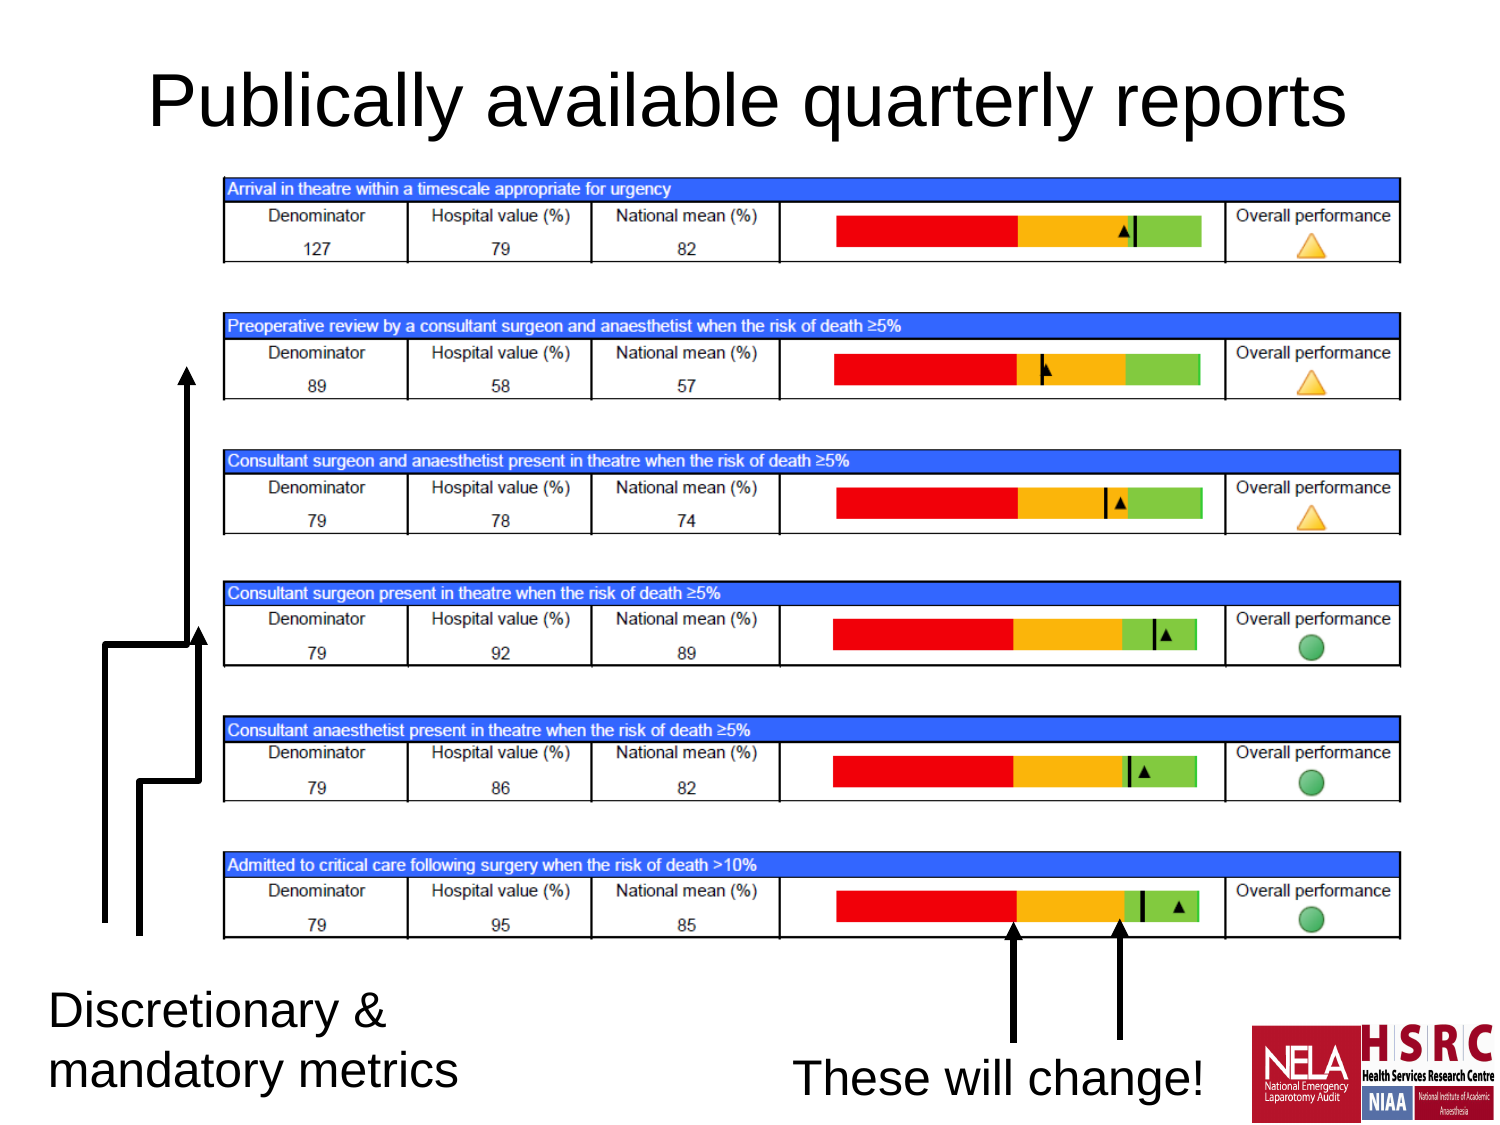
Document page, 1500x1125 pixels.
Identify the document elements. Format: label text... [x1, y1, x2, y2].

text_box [0, 603, 425, 686]
text_box Discretionary & mandatory metrics [33, 970, 553, 1105]
picture [198, 153, 1416, 958]
title Publically available quarterly reports [73, 2, 1424, 191]
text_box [13, 751, 325, 811]
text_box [1249, 1021, 1495, 1125]
text_box These will change! [777, 1038, 1244, 1114]
